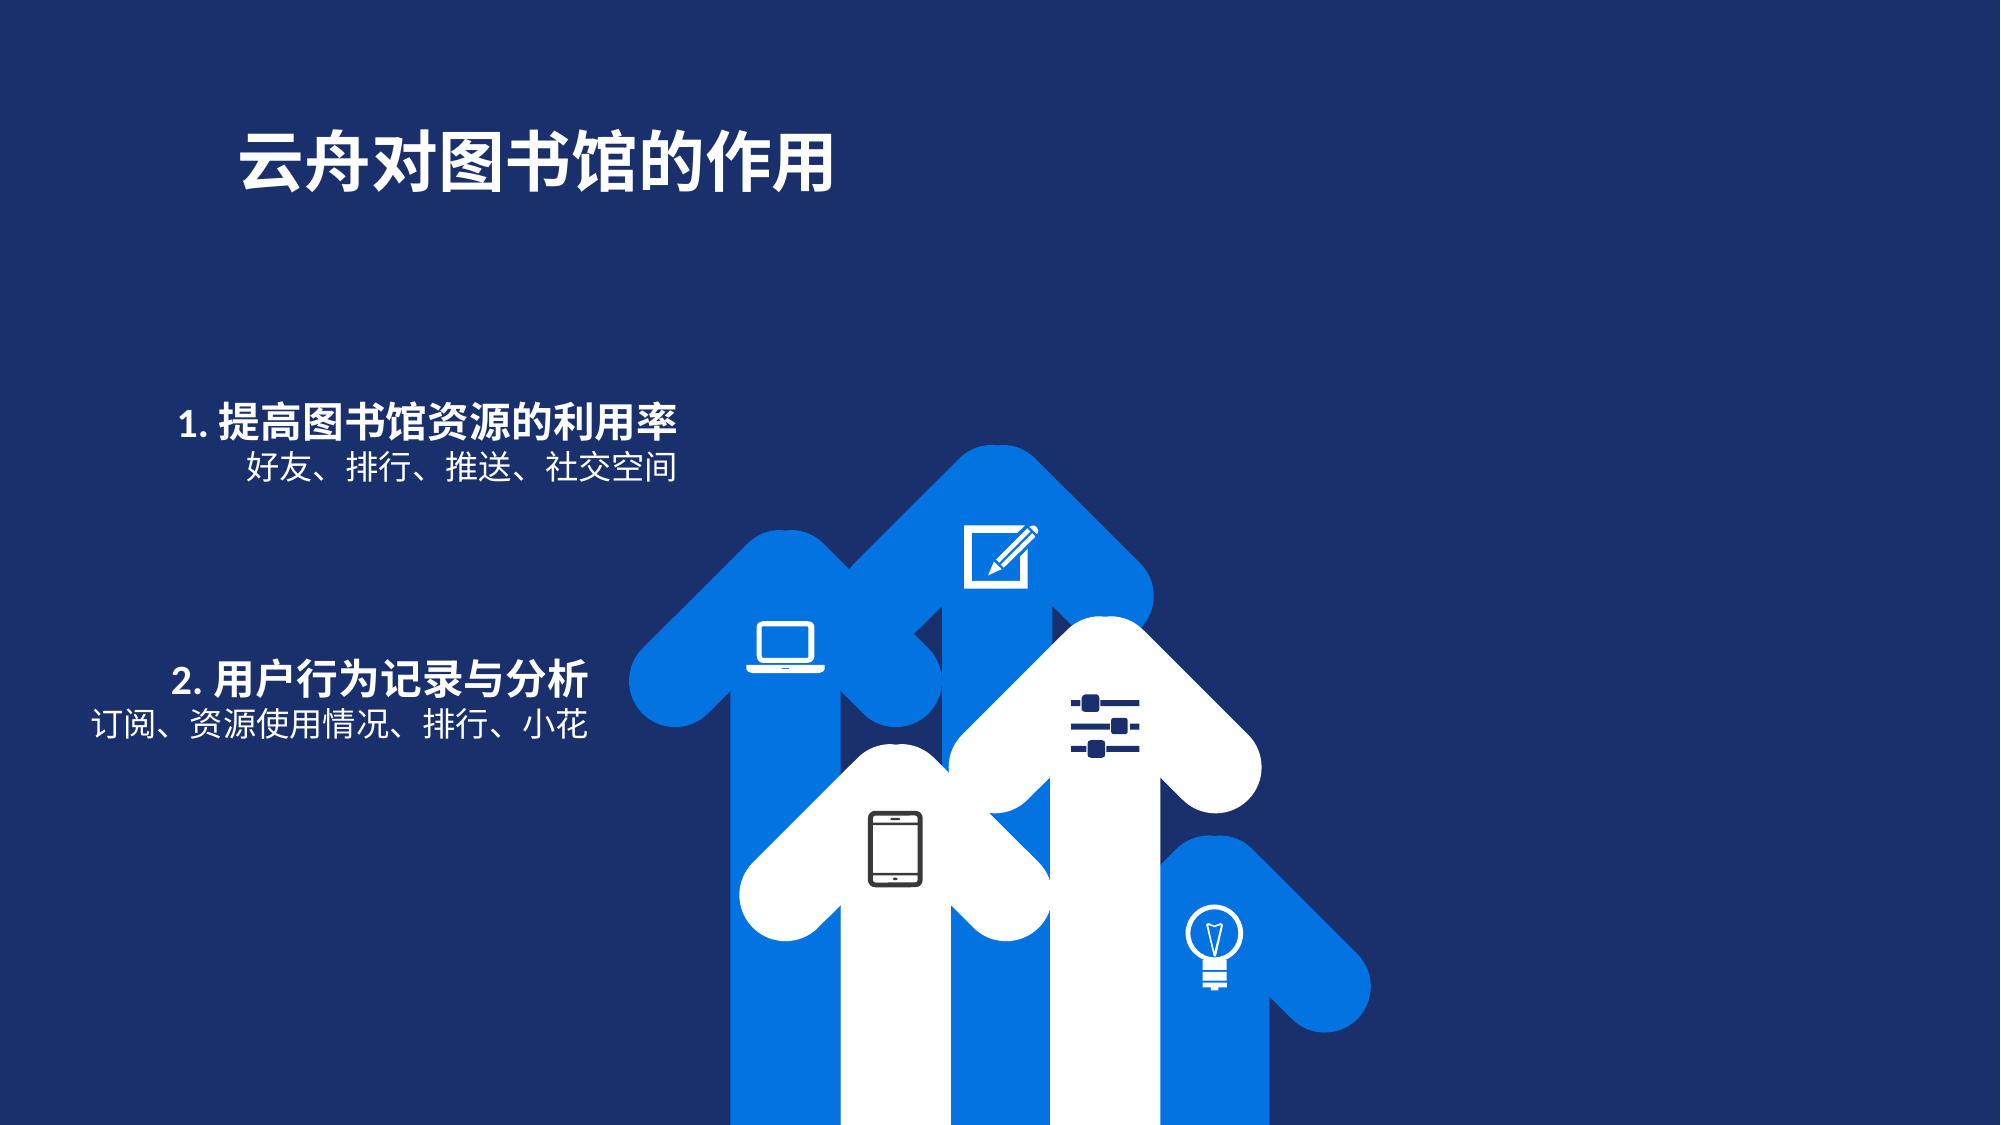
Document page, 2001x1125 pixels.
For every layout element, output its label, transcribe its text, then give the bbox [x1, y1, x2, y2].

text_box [661, 556, 873, 1125]
text_box 云舟对图书馆的作用 [255, 112, 896, 208]
text_box 2.用户行为记录与分析 订阅、资源使用情况、排行、小花 [41, 645, 604, 750]
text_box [106, 86, 255, 235]
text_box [980, 643, 1230, 1125]
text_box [1230, 862, 1339, 1125]
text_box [771, 770, 1021, 1125]
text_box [873, 471, 1122, 770]
text_box 1.提高图书馆资源的利用率 好友、排行、推送、社交空间 [130, 388, 693, 494]
